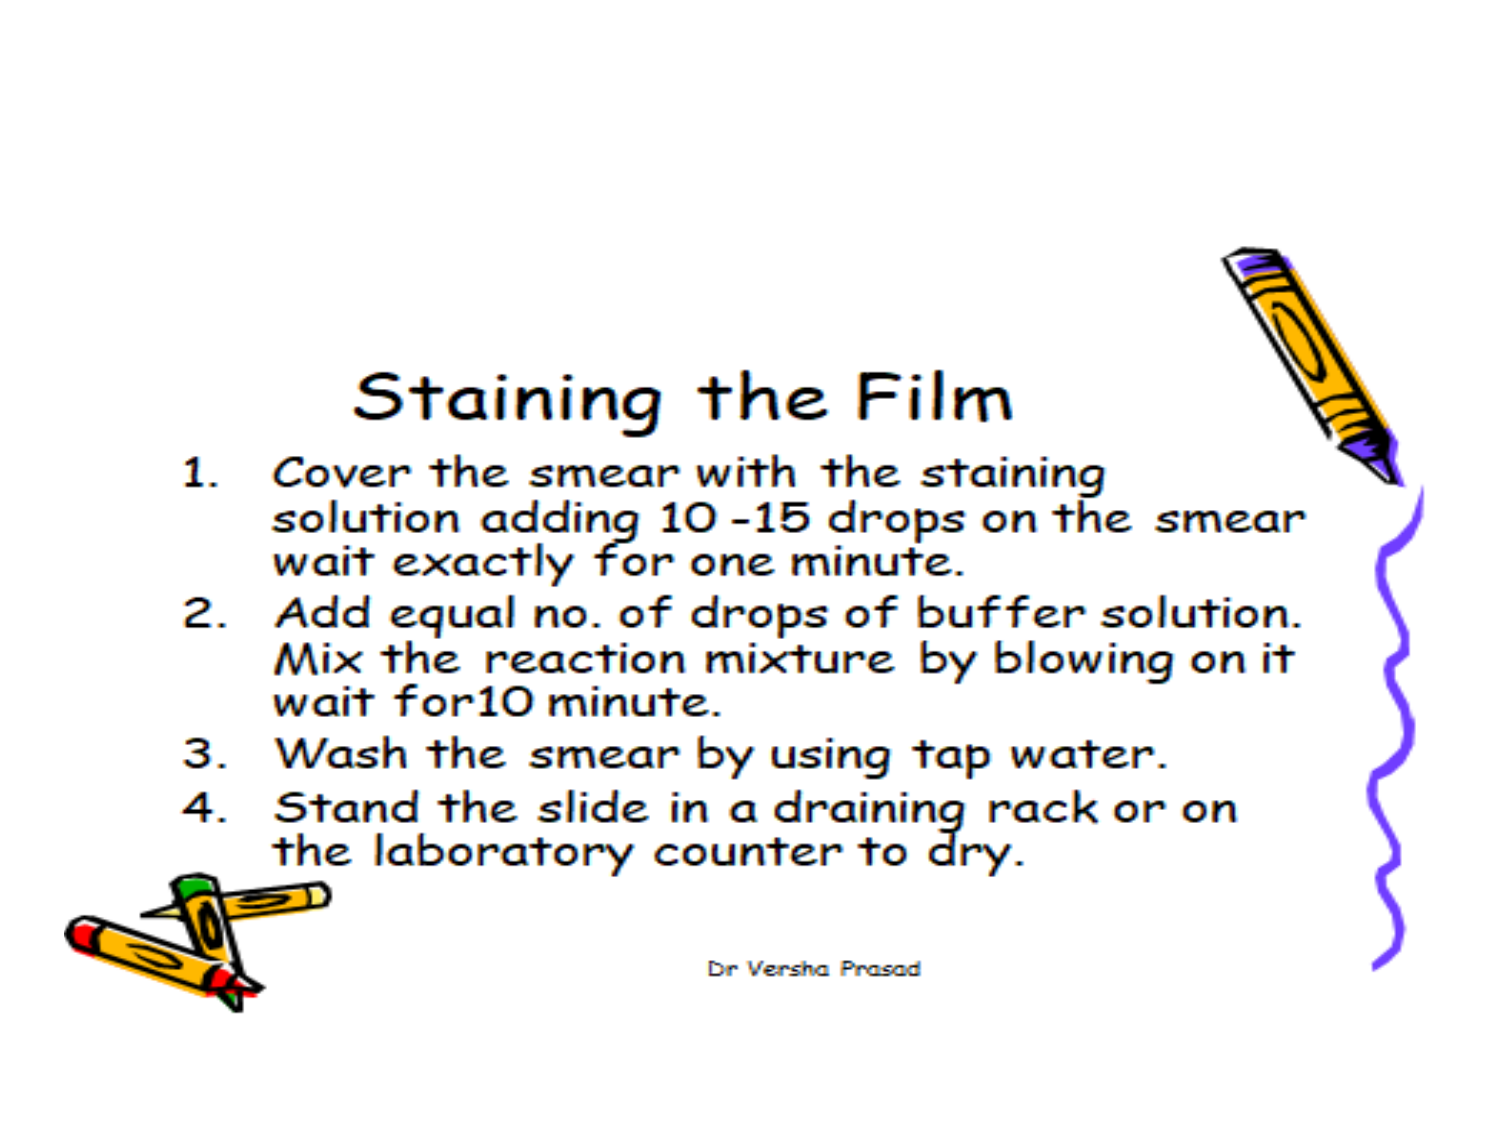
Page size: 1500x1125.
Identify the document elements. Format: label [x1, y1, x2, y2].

picture [64, 243, 1436, 1022]
